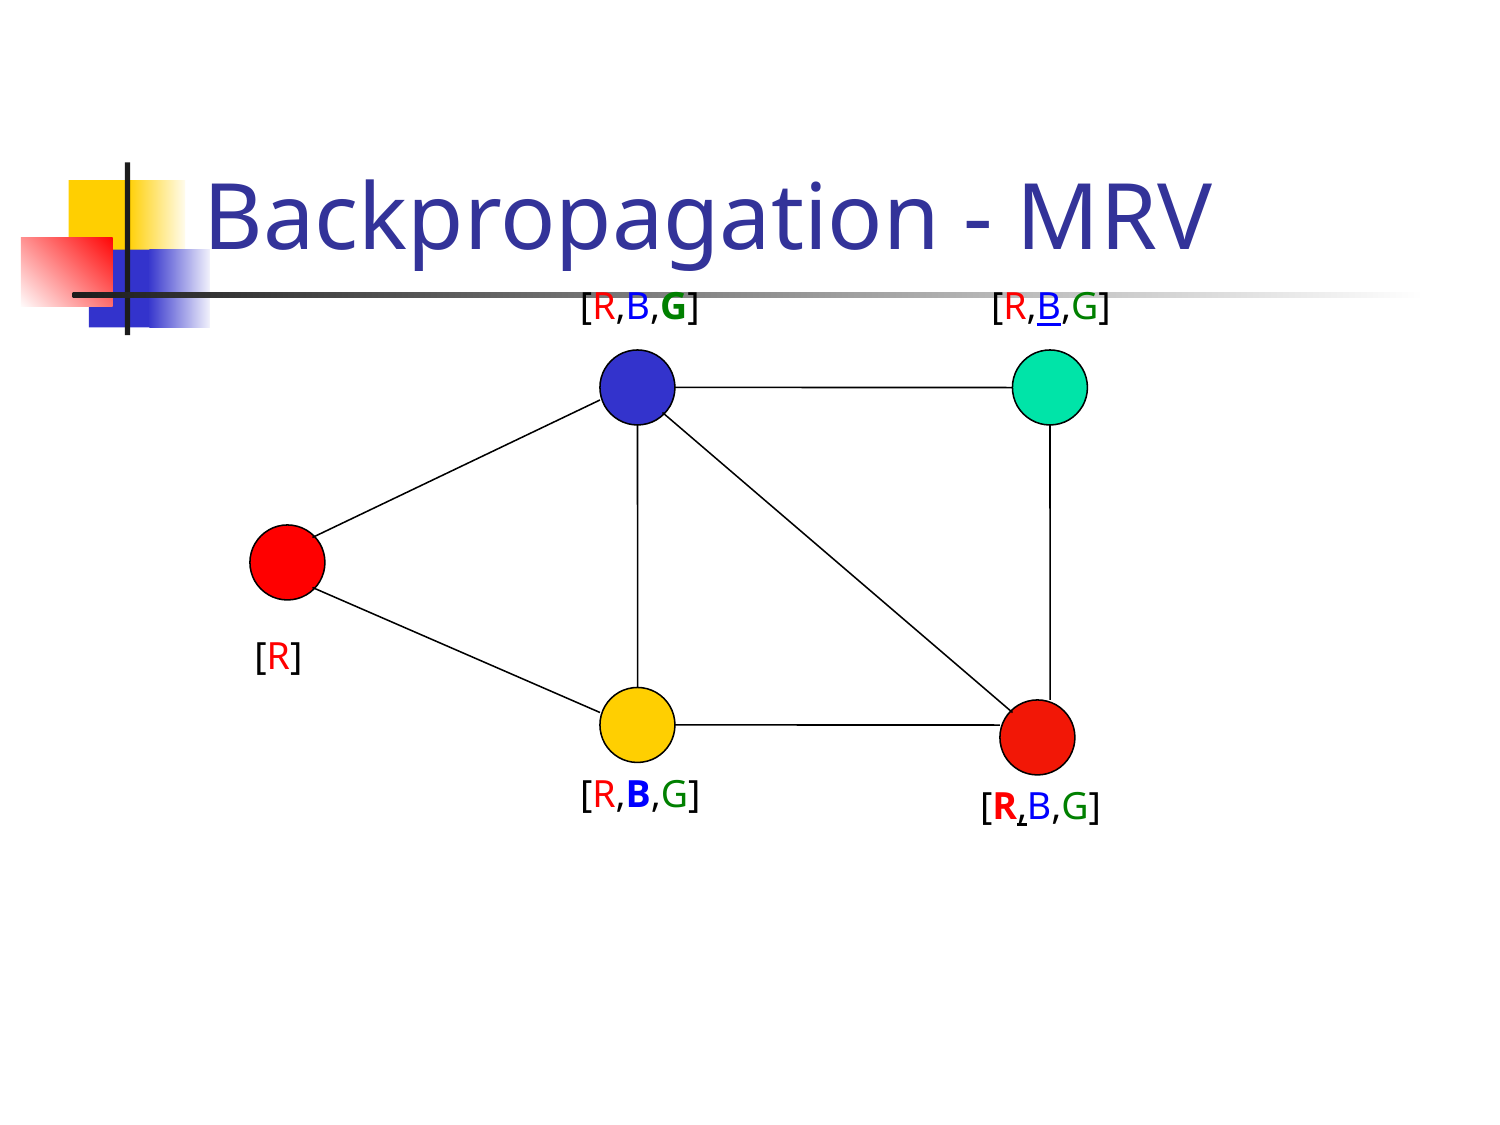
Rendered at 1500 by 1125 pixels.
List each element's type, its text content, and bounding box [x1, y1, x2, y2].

text_box [999, 699, 1075, 774]
text_box [R,B,G] [966, 774, 1115, 835]
title Backpropagation - MRV [188, 34, 1468, 276]
text_box [249, 524, 325, 600]
text_box [R] [239, 624, 318, 685]
text_box [R,B,G] [977, 274, 1125, 335]
text_box [R,B,G] [566, 762, 715, 823]
text_box [1012, 349, 1088, 425]
text_box [R,B,G] [565, 274, 715, 335]
text_box [599, 349, 675, 425]
text_box [599, 687, 675, 762]
